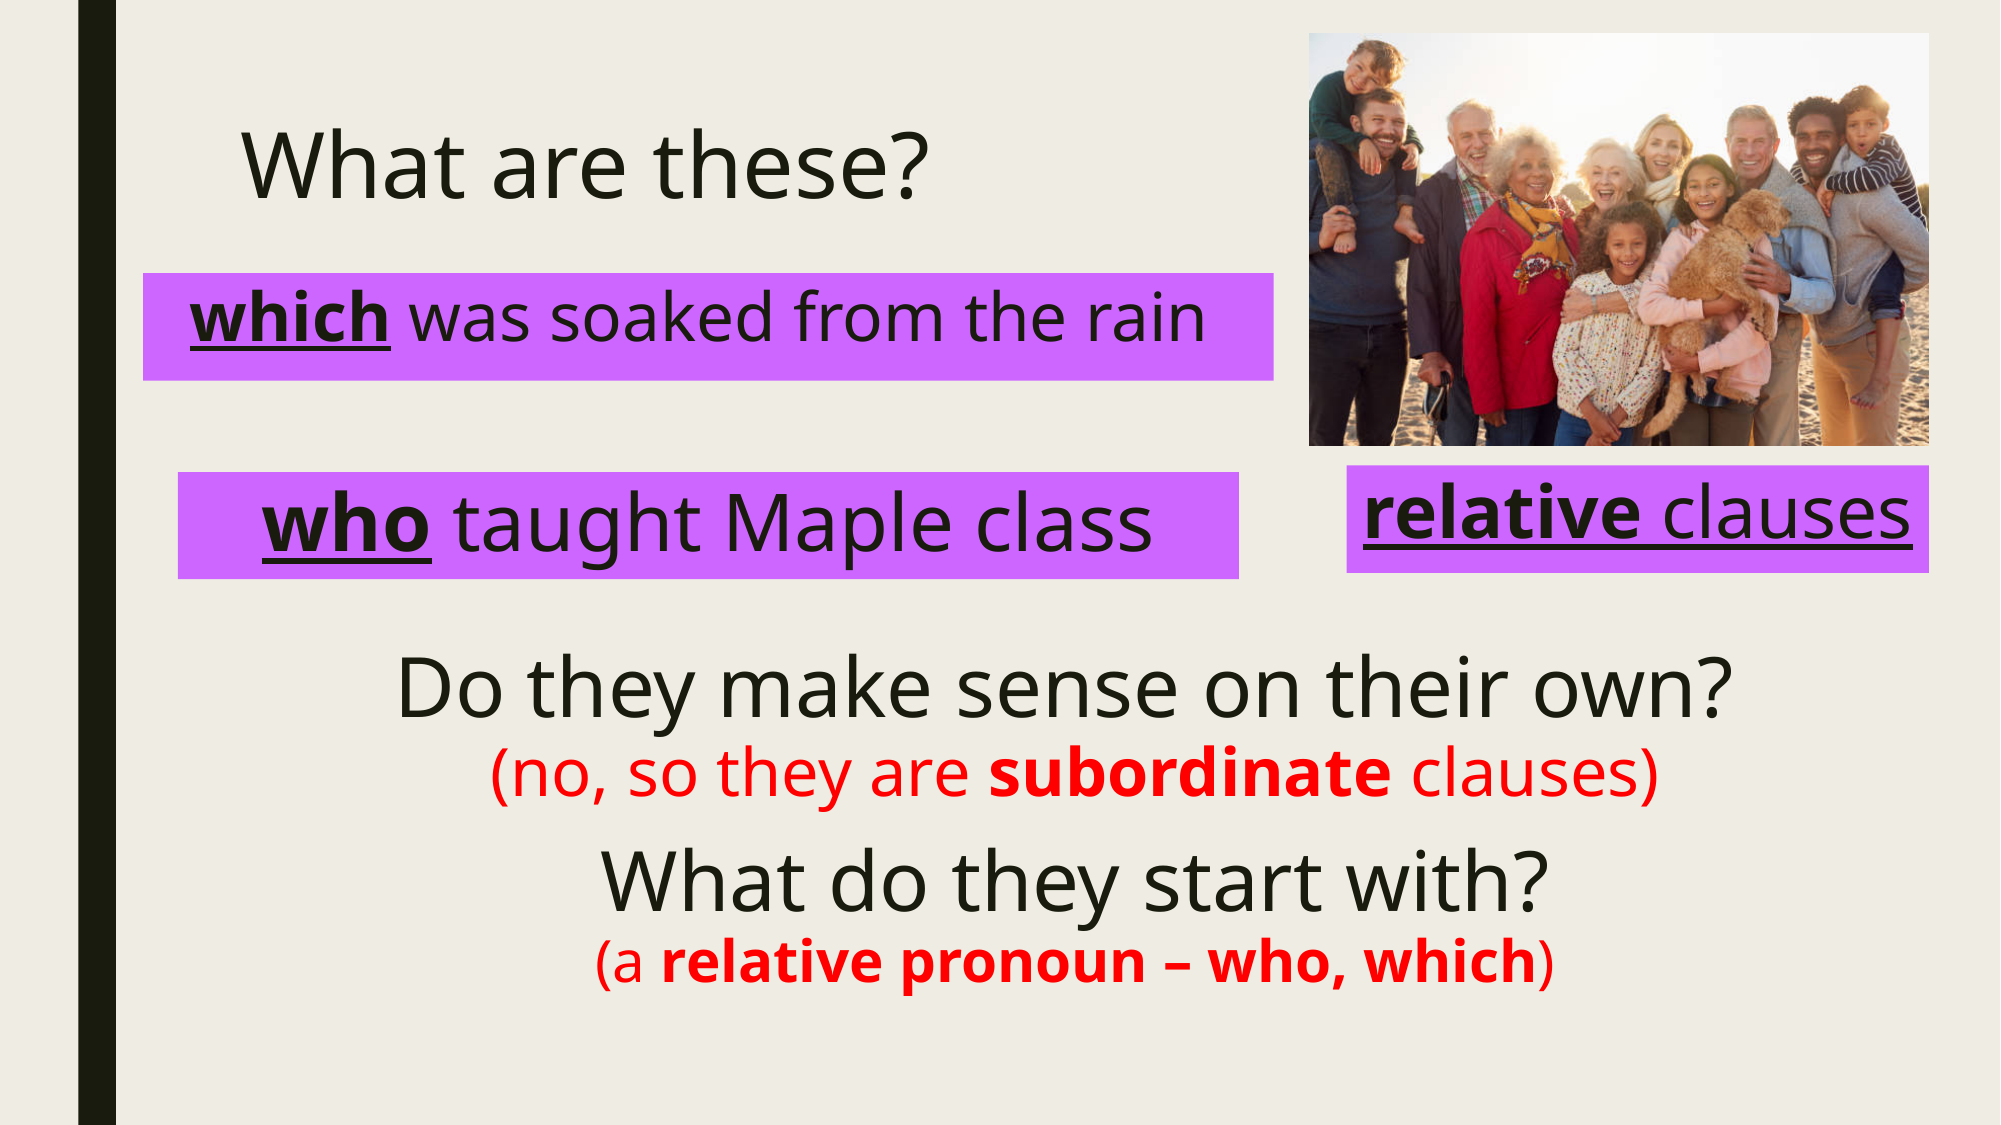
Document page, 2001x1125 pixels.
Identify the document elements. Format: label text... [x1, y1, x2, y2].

title What are these? [225, 112, 1309, 357]
text_box who taught Maple class [177, 472, 1239, 580]
picture [1309, 33, 1929, 446]
list Do they make sense on their own? (no, so they are subordinate clauses) What do they start with? (a relative pronoun – who, which) [200, 634, 1950, 1082]
text_box relative clauses [1346, 465, 1929, 573]
text_box which was soaked from the rain [143, 273, 1274, 381]
